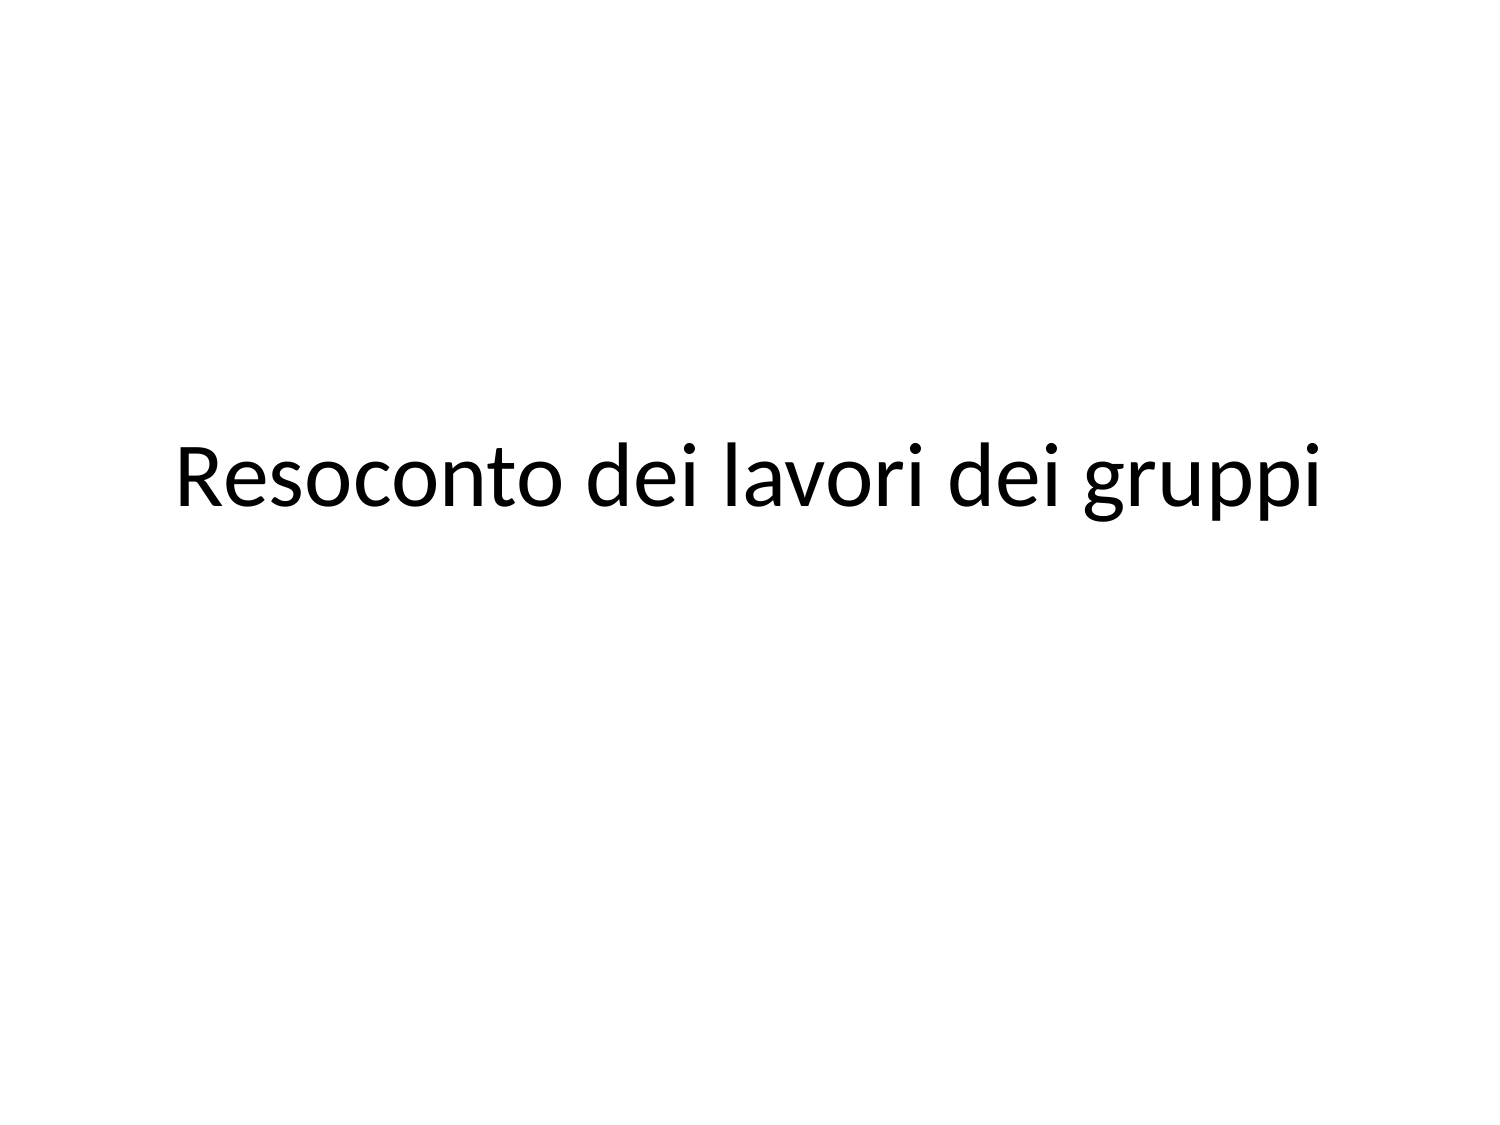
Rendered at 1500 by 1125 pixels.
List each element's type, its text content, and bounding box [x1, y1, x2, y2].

title Resoconto dei lavori dei gruppi [112, 349, 1388, 591]
